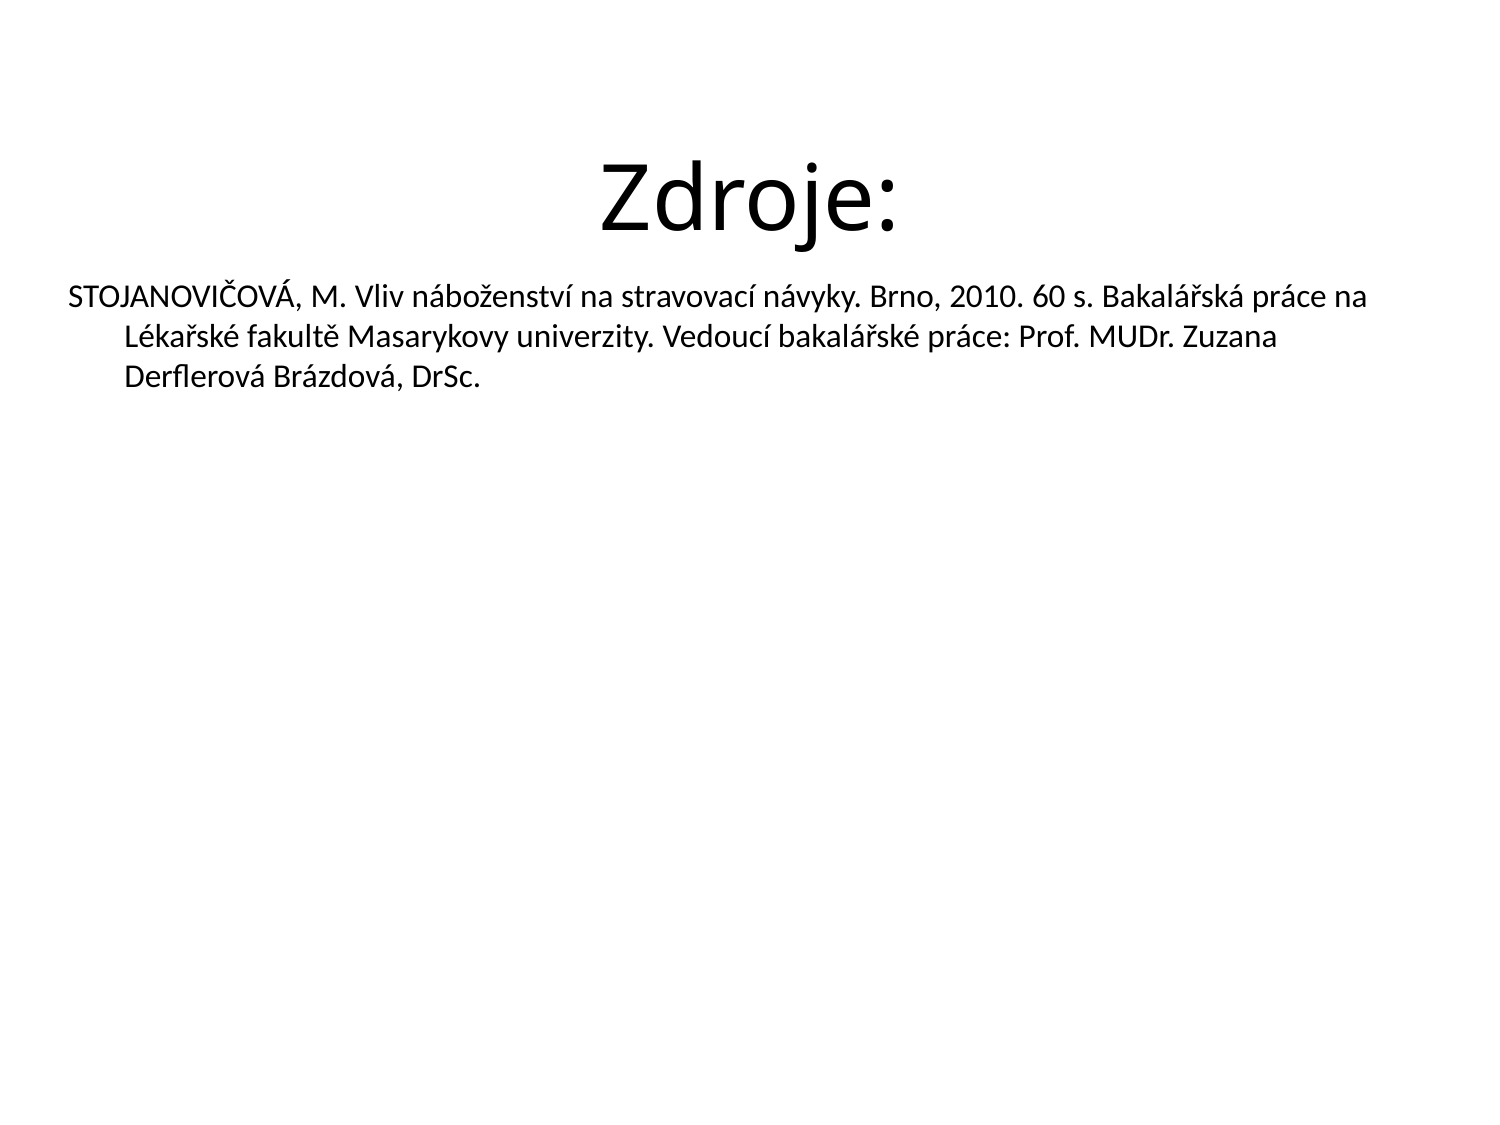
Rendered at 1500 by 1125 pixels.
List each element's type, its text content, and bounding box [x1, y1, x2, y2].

list STOJANOVIČOVÁ, M. Vliv náboženství na stravovací návyky. Brno, 2010. 60 s. Bakalářská práce na Lékařské fakultě Masarykovy univerzity. Vedoucí bakalářské práce: Prof. MUDr. Zuzana Derflerová Brázdová, DrSc. [52, 266, 1404, 1010]
title Zdroje: [74, 44, 1426, 233]
